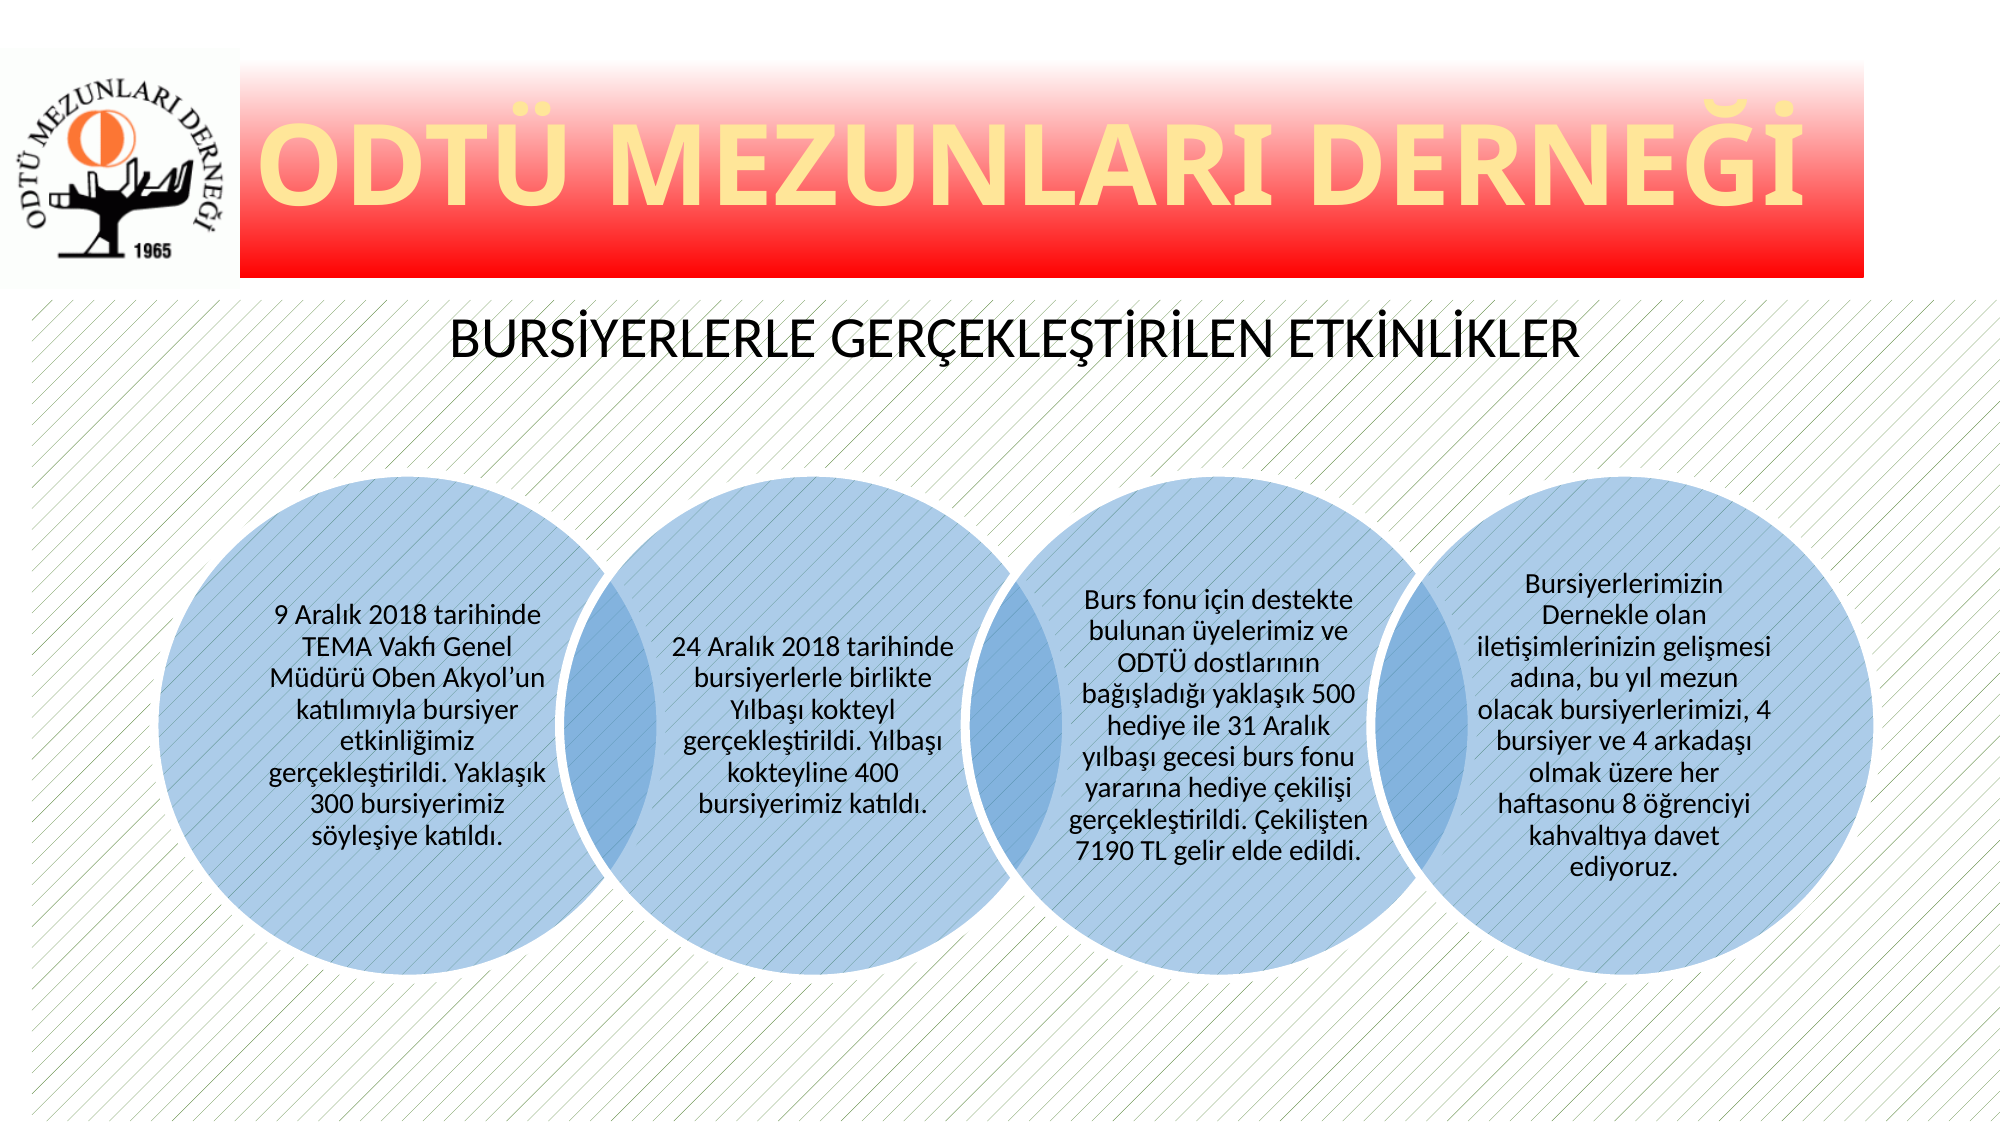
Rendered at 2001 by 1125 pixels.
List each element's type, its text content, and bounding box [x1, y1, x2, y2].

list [0, 48, 241, 290]
list BURSİYERLERLE GERÇEKLEŞTİRİLEN ETKİNLİKLER [31, 299, 2000, 1122]
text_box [152, 444, 1879, 1007]
title ODTÜ MEZUNLARI DERNEĞİ [245, 60, 1864, 278]
